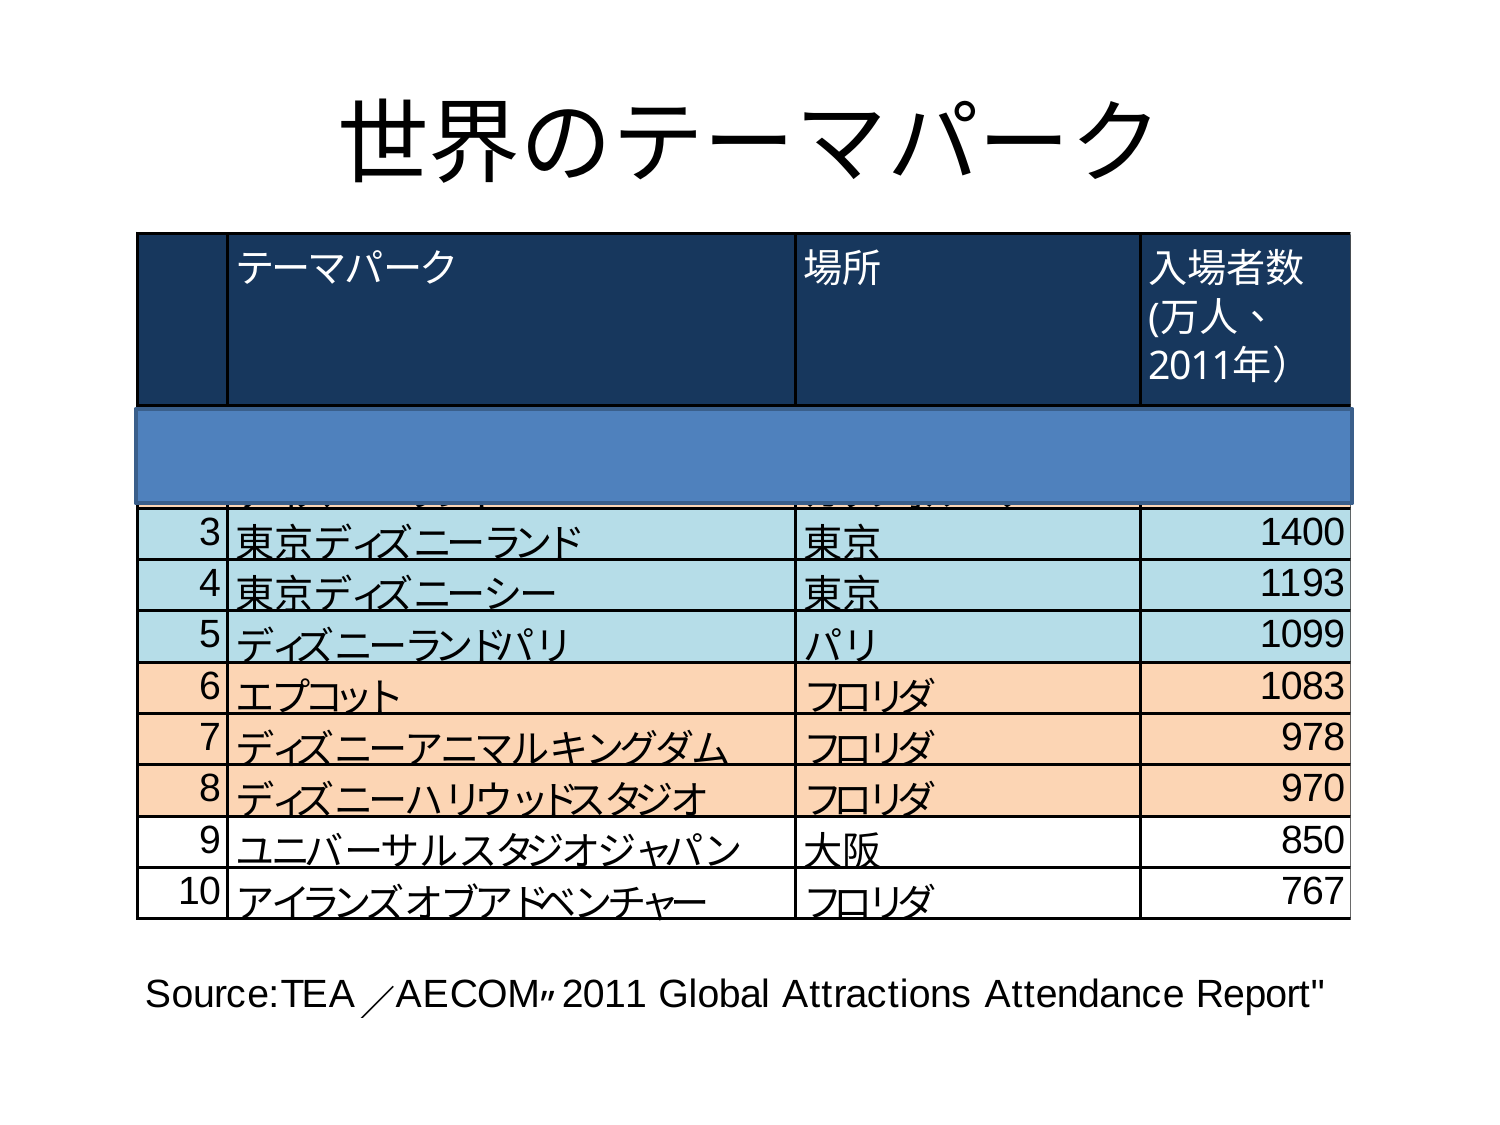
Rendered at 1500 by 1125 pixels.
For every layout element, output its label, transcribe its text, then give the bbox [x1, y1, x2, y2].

title 世界のテーマパーク [75, 45, 1425, 233]
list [135, 231, 1354, 1024]
